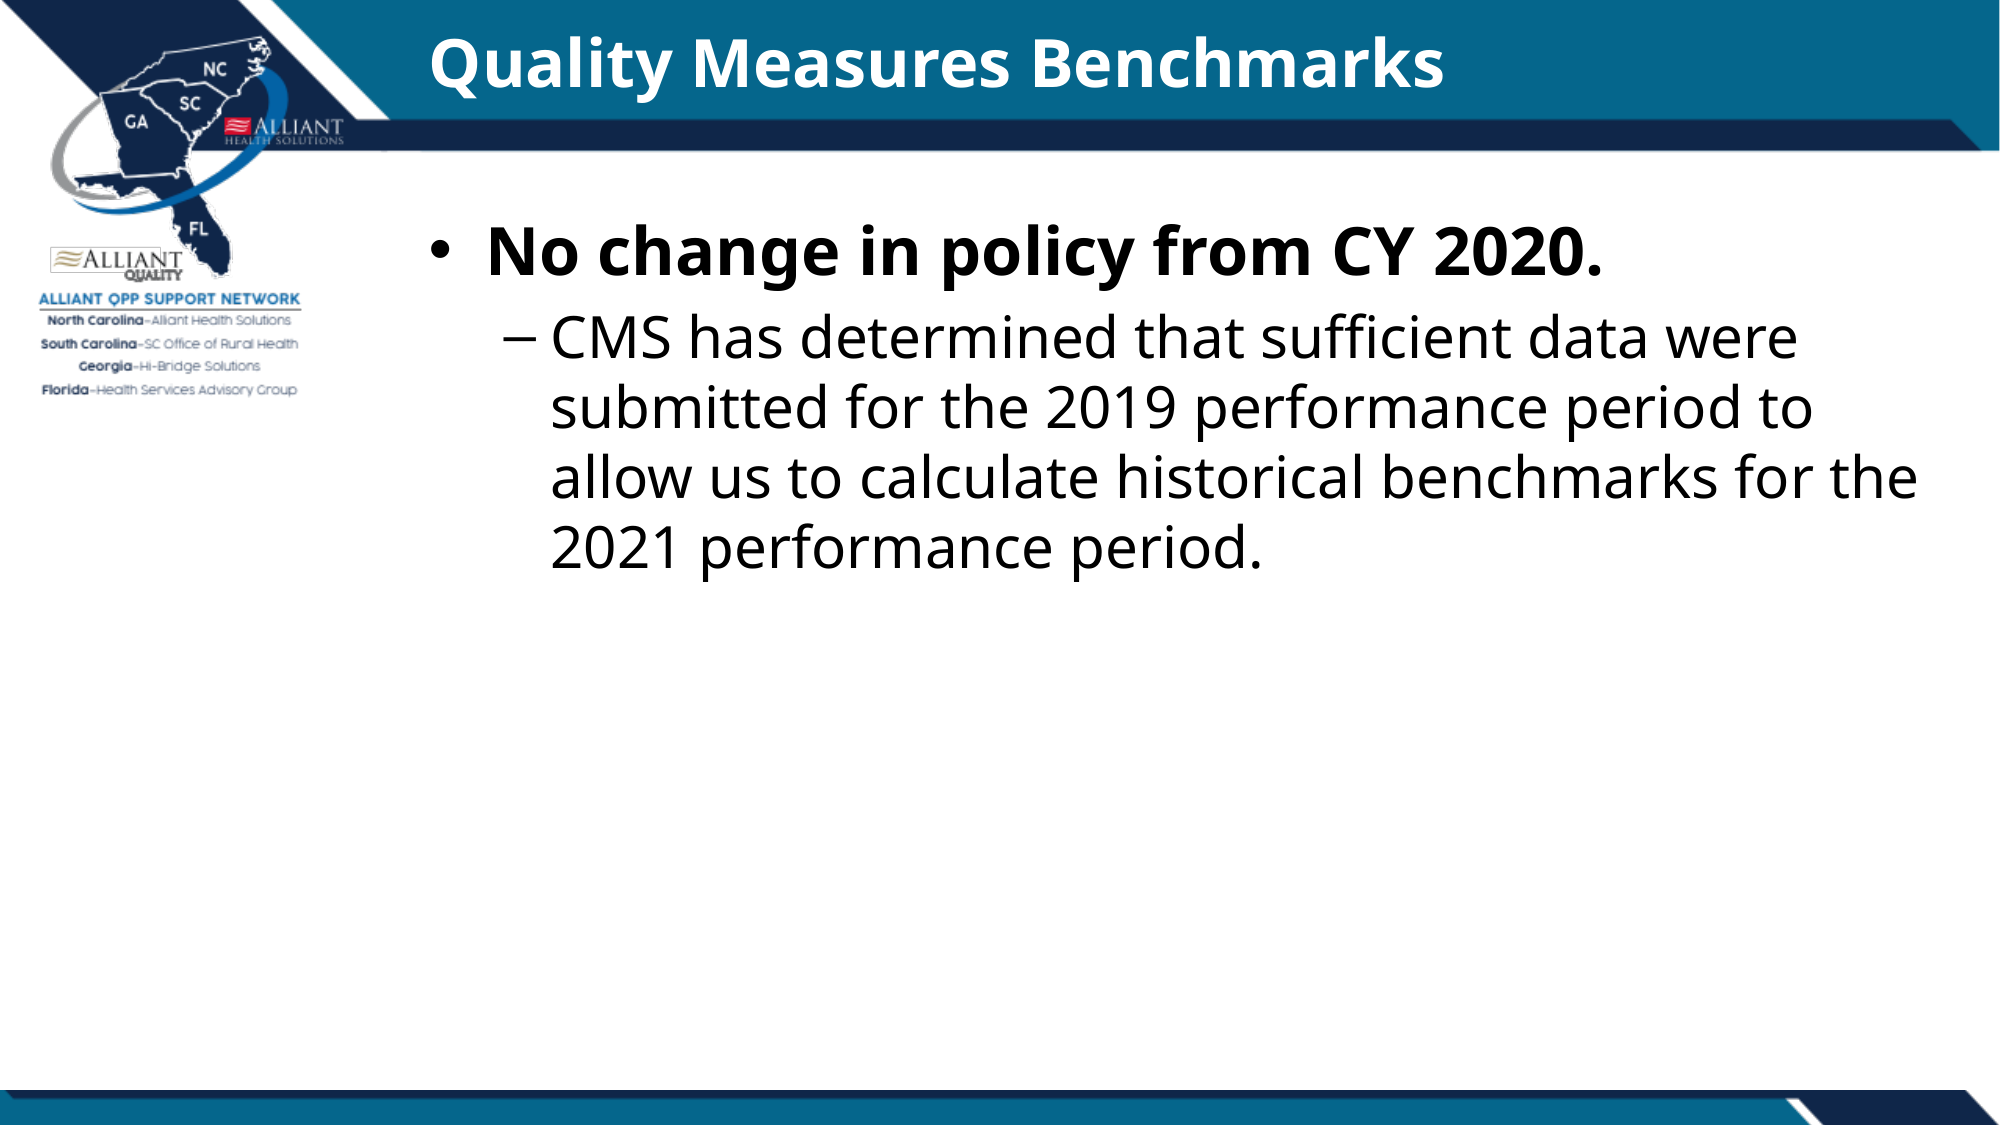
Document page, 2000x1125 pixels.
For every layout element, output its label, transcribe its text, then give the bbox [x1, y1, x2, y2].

title Quality Measures Benchmarks [413, 0, 1955, 122]
list No change in policy from CY 2020. CMS has determined that sufficient data were submitted for the 2019 performance period to allow us to calculate historical benchmarks for the 2021 performance period. [413, 200, 1955, 986]
